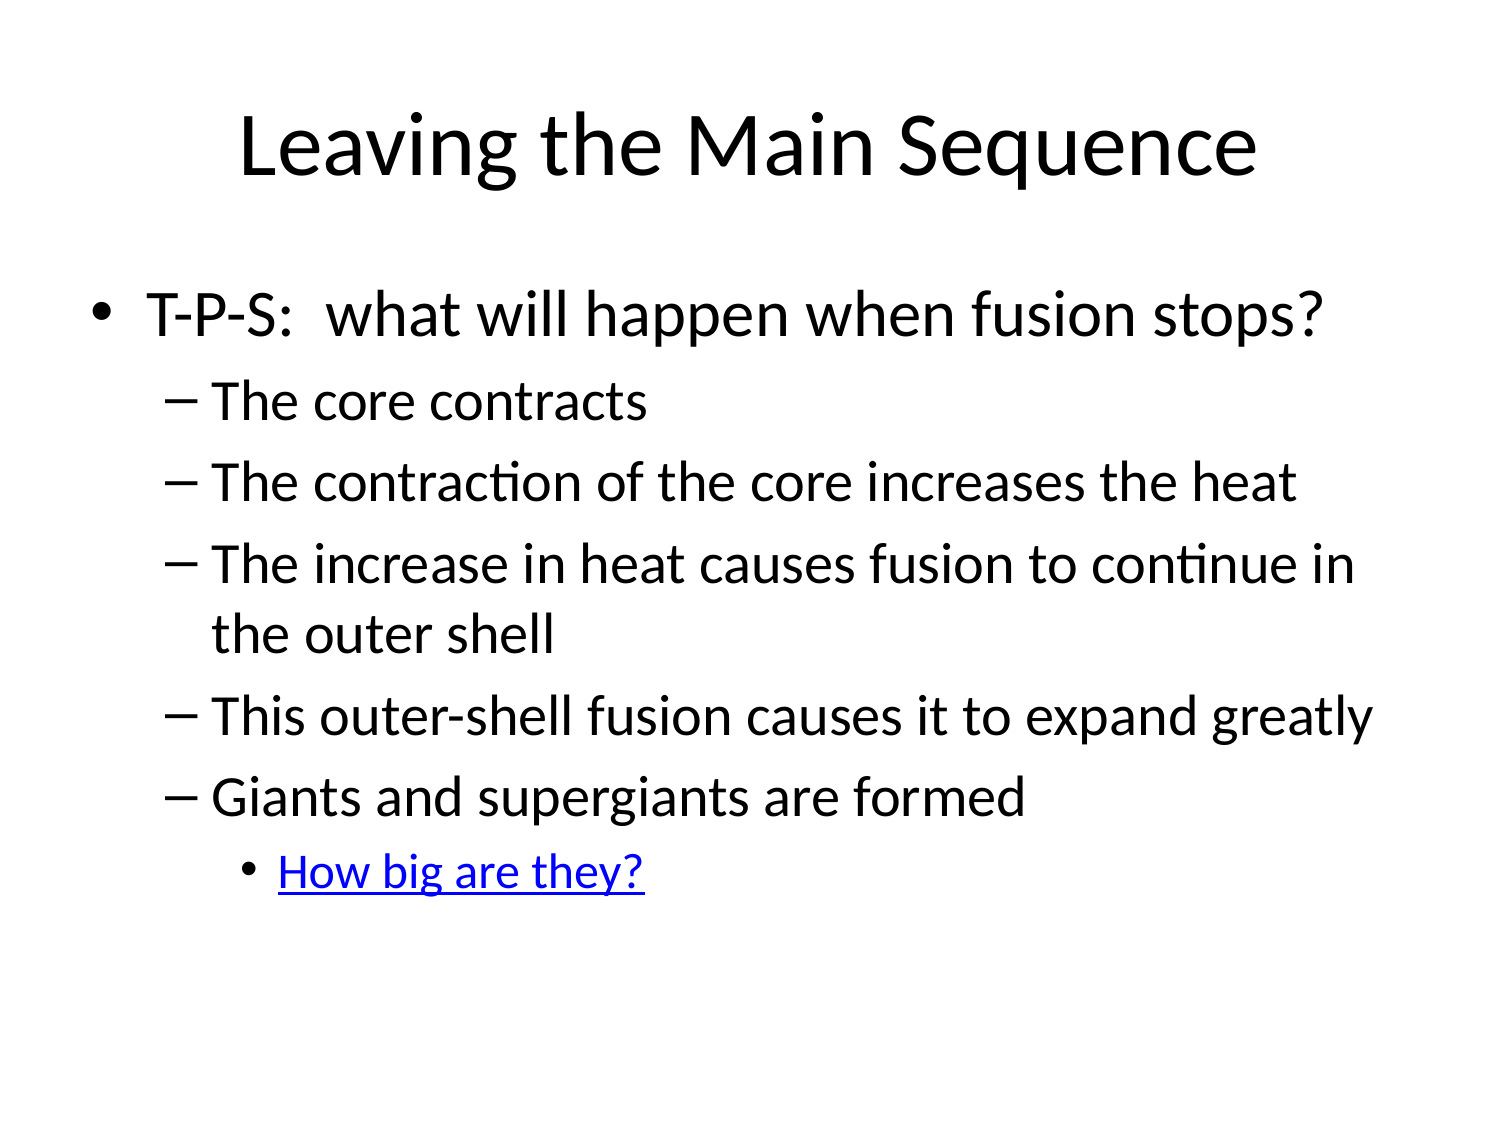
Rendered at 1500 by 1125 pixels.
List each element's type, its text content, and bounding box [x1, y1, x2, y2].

list T-P-S: what will happen when fusion stops? The core contracts The contraction of the core increases the heat The increase in heat causes fusion to continue in the outer shell This outer-shell fusion causes it to expand greatly Giants and supergiants are formed How big are they? [75, 262, 1425, 1005]
title Leaving the Main Sequence [75, 45, 1425, 233]
